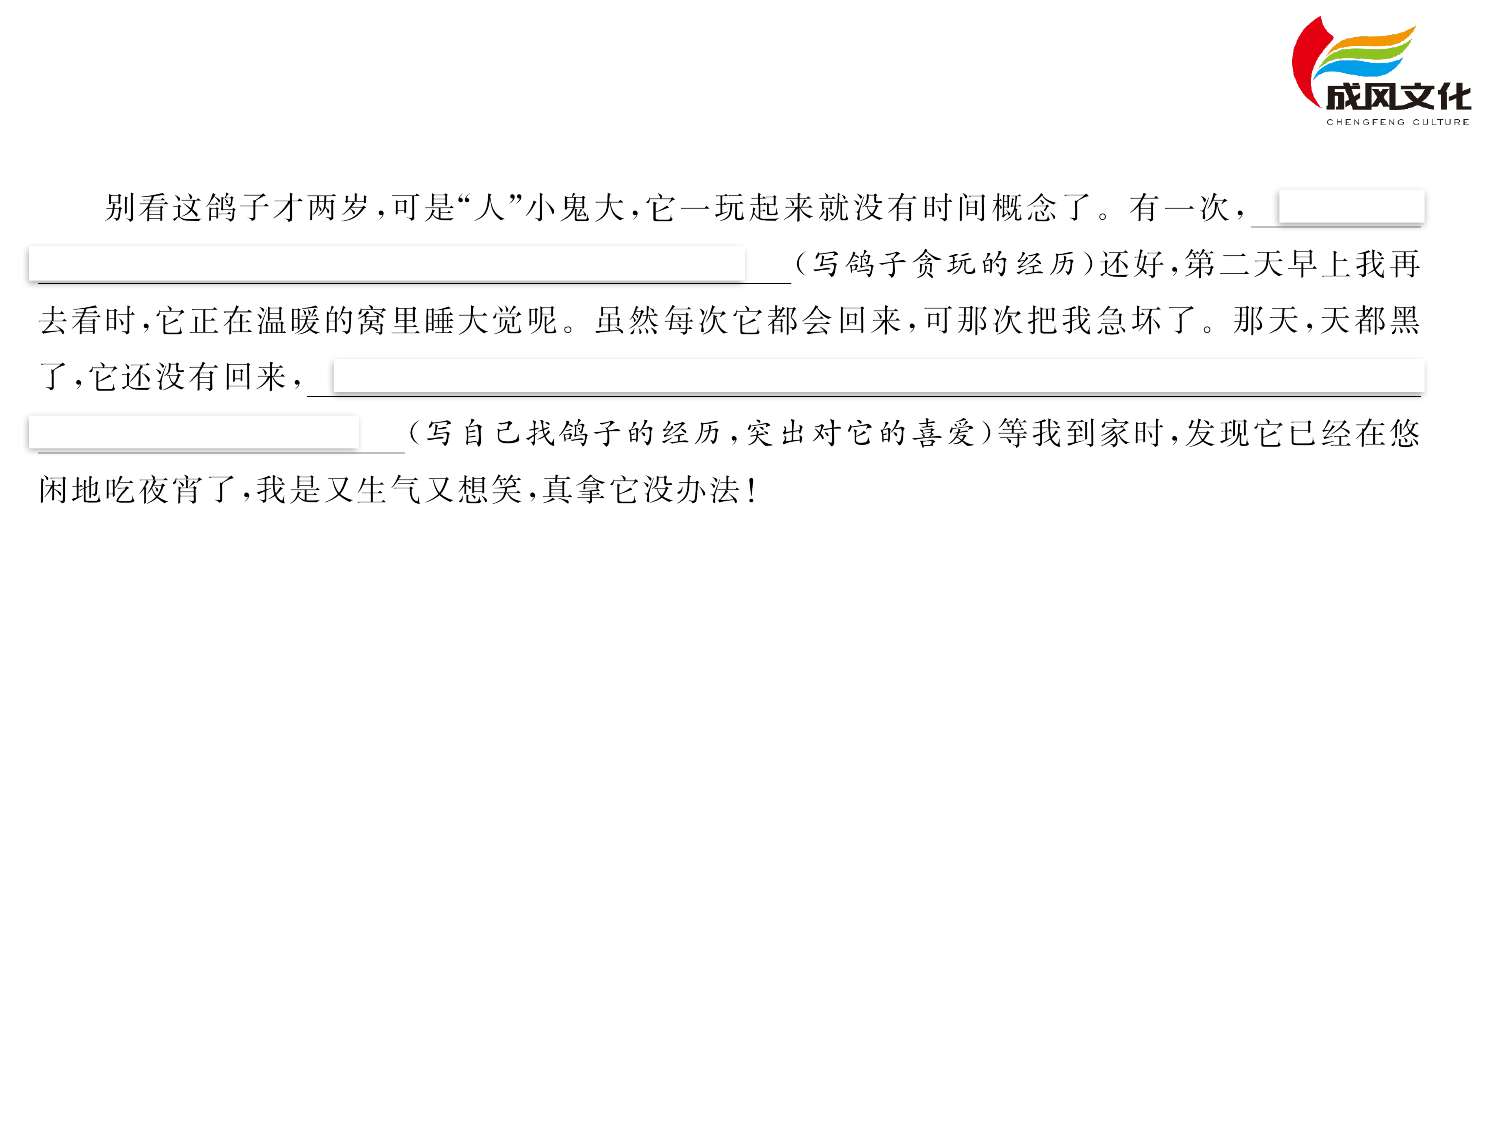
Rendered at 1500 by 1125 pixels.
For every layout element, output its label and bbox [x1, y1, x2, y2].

picture [1281, 0, 1489, 136]
picture [35, 176, 1453, 515]
